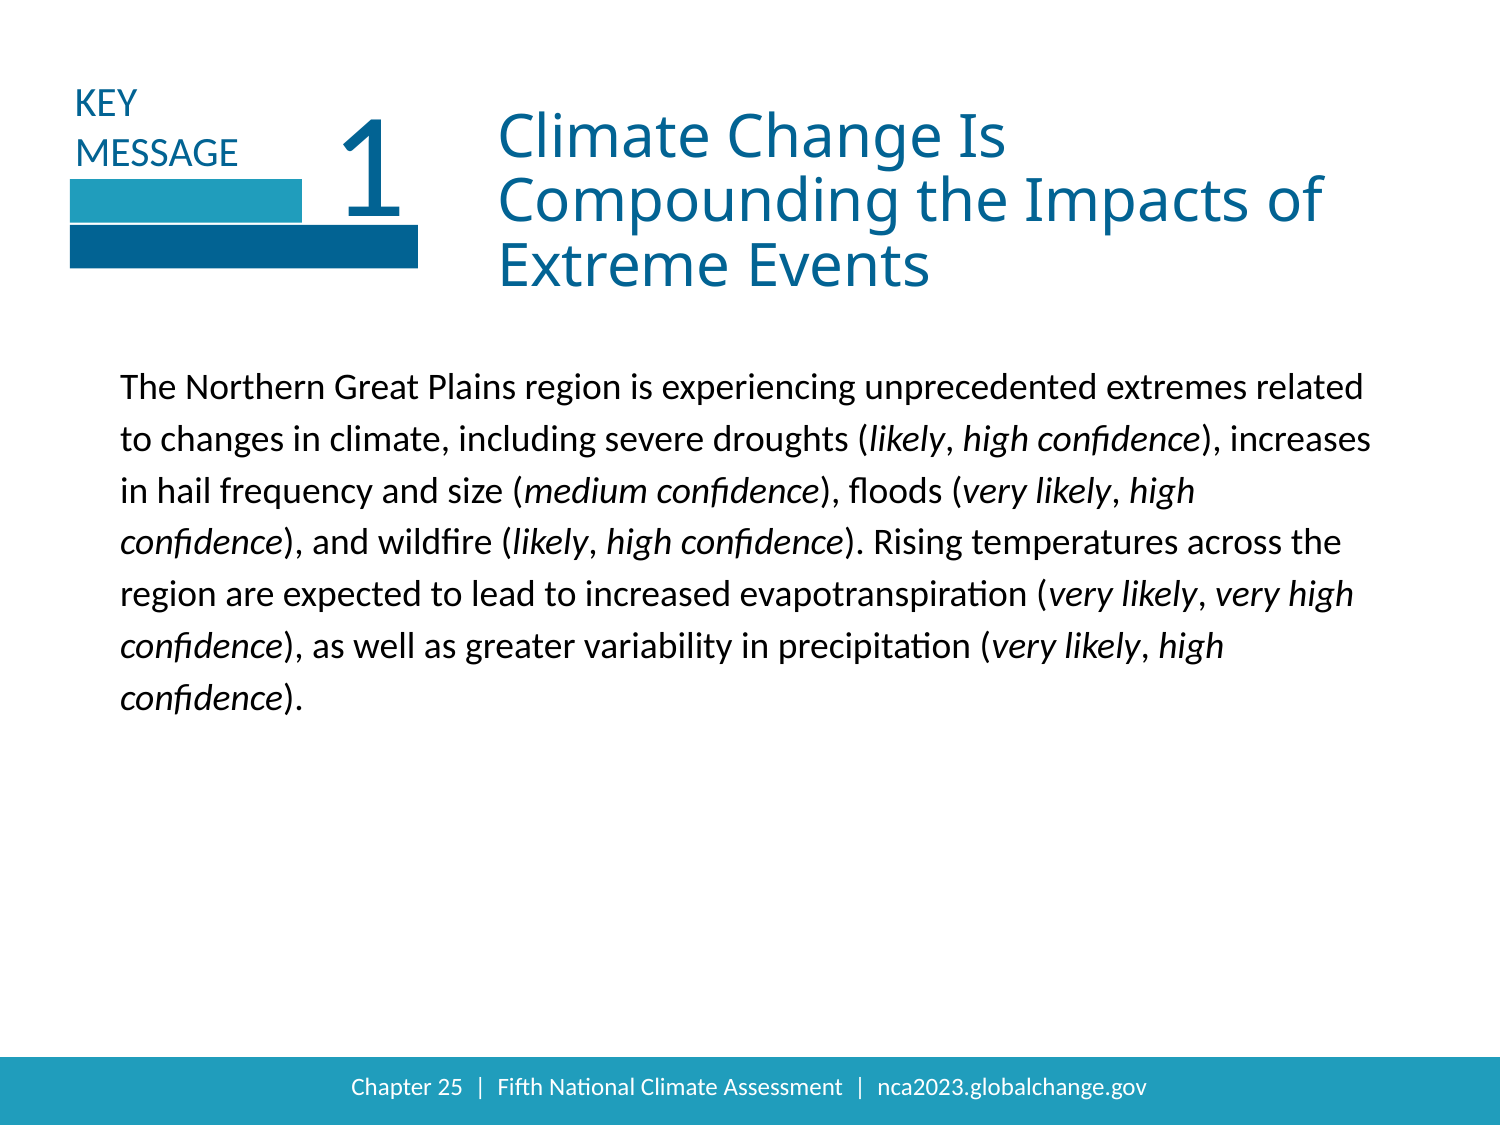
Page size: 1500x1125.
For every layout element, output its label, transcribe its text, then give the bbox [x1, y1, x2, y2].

list The Northern Great Plains region is experiencing unprecedented extremes related to changes in climate, including severe droughts (likely, high confidence), increases in hail frequency and size (medium confidence), floods (very likely, high confidence), and wildfire (likely, high confidence). Rising temperatures across the region are expected to lead to increased evapotranspiration (very likely, very high confidence), as well as greater variability in precipitation (very likely, high confidence). [103, 348, 1397, 1014]
list Climate Change Is Compounding the Impacts of Extreme Events [482, 95, 1397, 310]
list 1 [315, 78, 409, 206]
